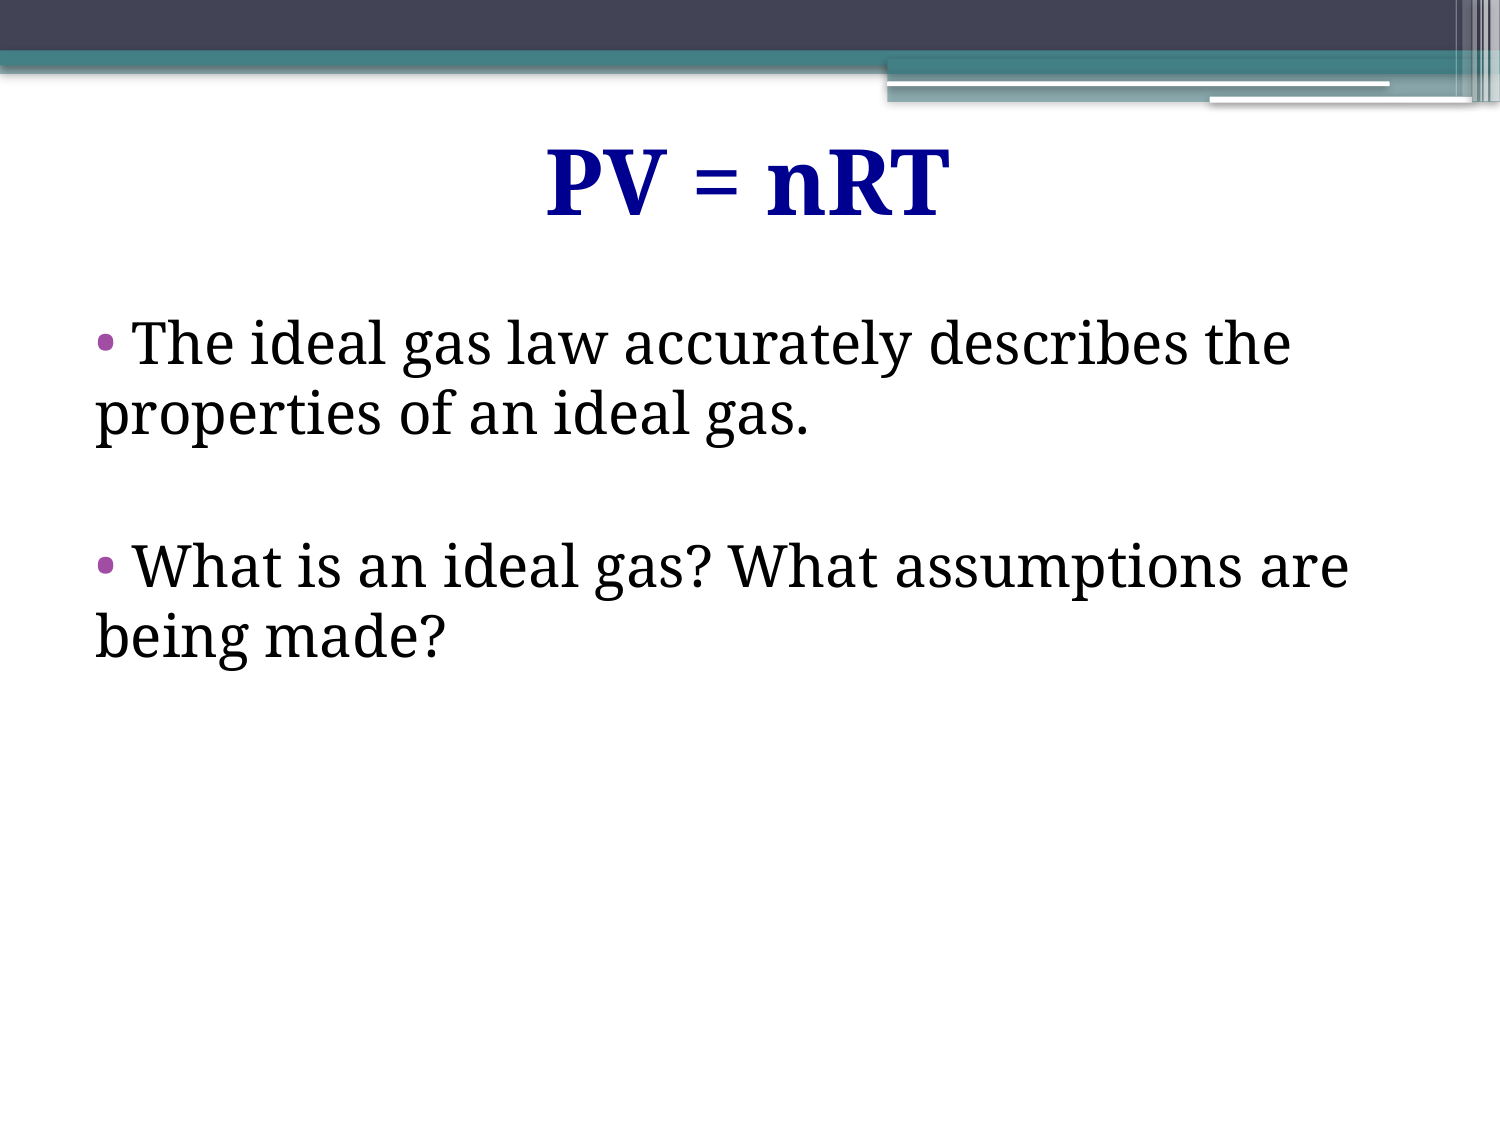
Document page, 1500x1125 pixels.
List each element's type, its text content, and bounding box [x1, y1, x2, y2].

list PV = nRT The ideal gas law accurately describes the properties of an ideal gas. What is an ideal gas? What assumptions are being made? [62, 50, 1460, 975]
